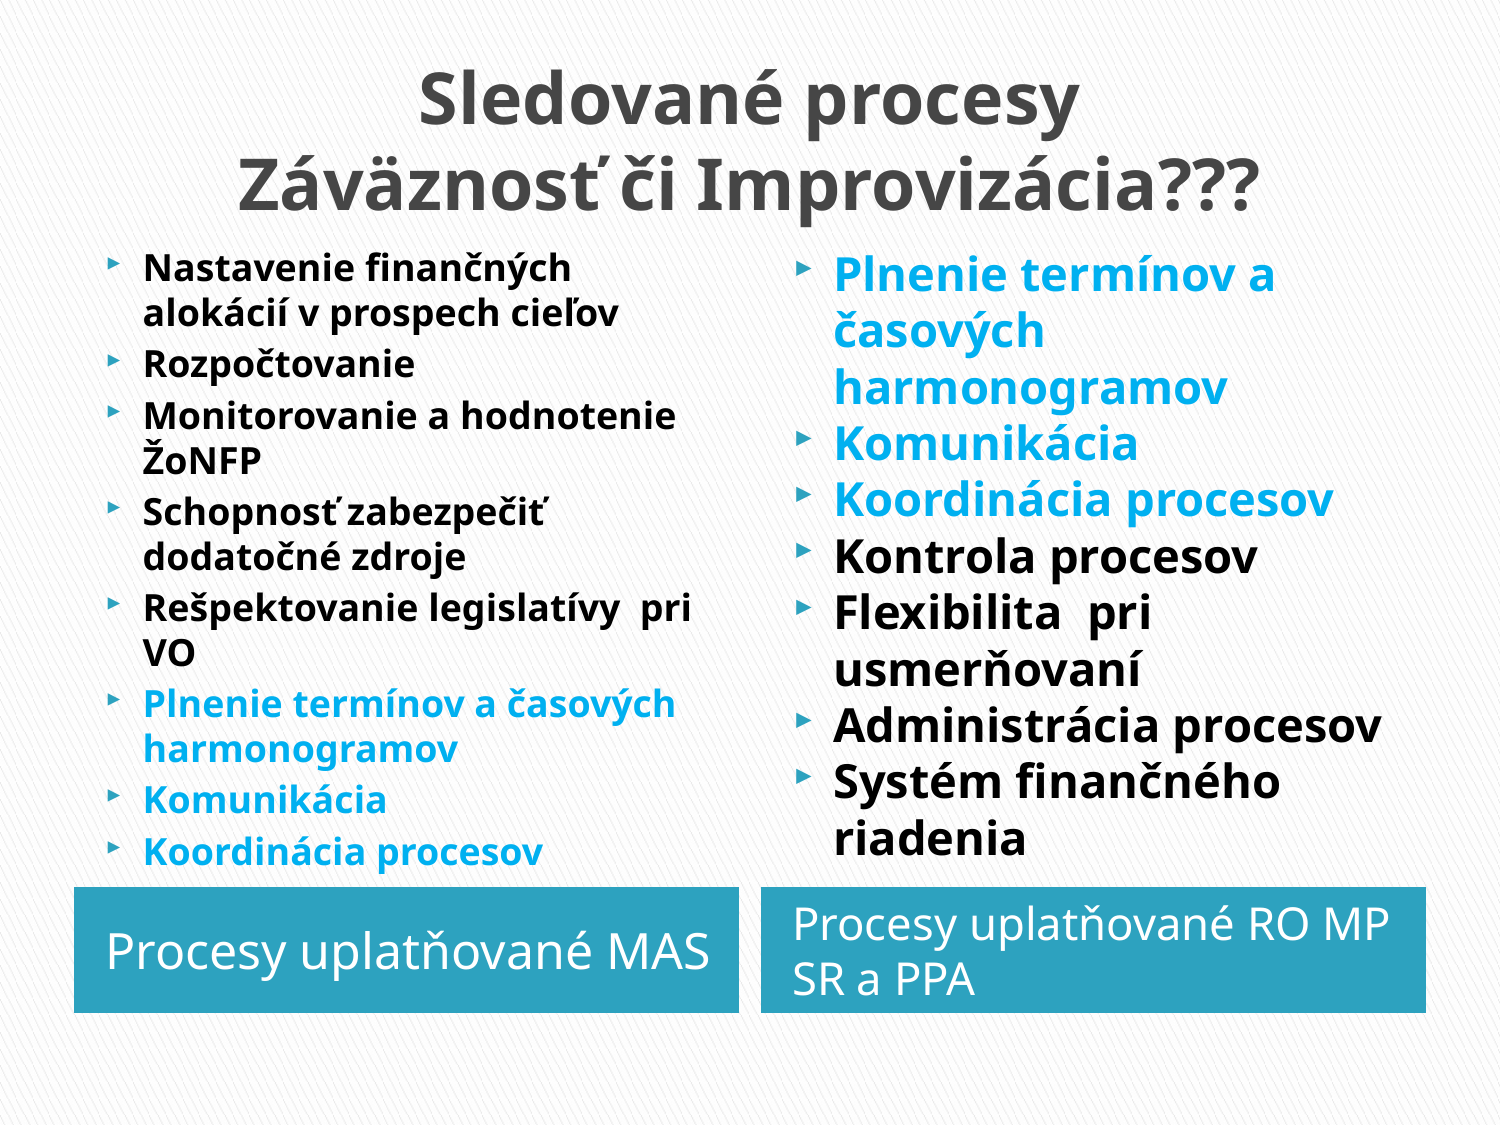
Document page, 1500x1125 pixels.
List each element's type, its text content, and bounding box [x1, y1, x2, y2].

list Nastavenie finančných alokácií v prospech cieľov Rozpočtovanie Monitorovanie a hodnotenie ŽoNFP Schopnosť zabezpečiť dodatočné zdroje Rešpektovanie legislatívy pri VO Plnenie termínov a časových harmonogramov Komunikácia Koordinácia procesov [75, 236, 738, 884]
list Procesy uplatňované RO MP SR a PPA [761, 887, 1426, 1013]
title Sledované procesy Záväznosť či Improvizácia??? [75, 44, 1425, 233]
list Procesy uplatňované MAS [74, 887, 739, 1013]
list Plnenie termínov a časových harmonogramov Komunikácia Koordinácia procesov Kontrola procesov Flexibilita pri usmerňovaní Administrácia procesov Systém finančného riadenia [761, 236, 1425, 884]
